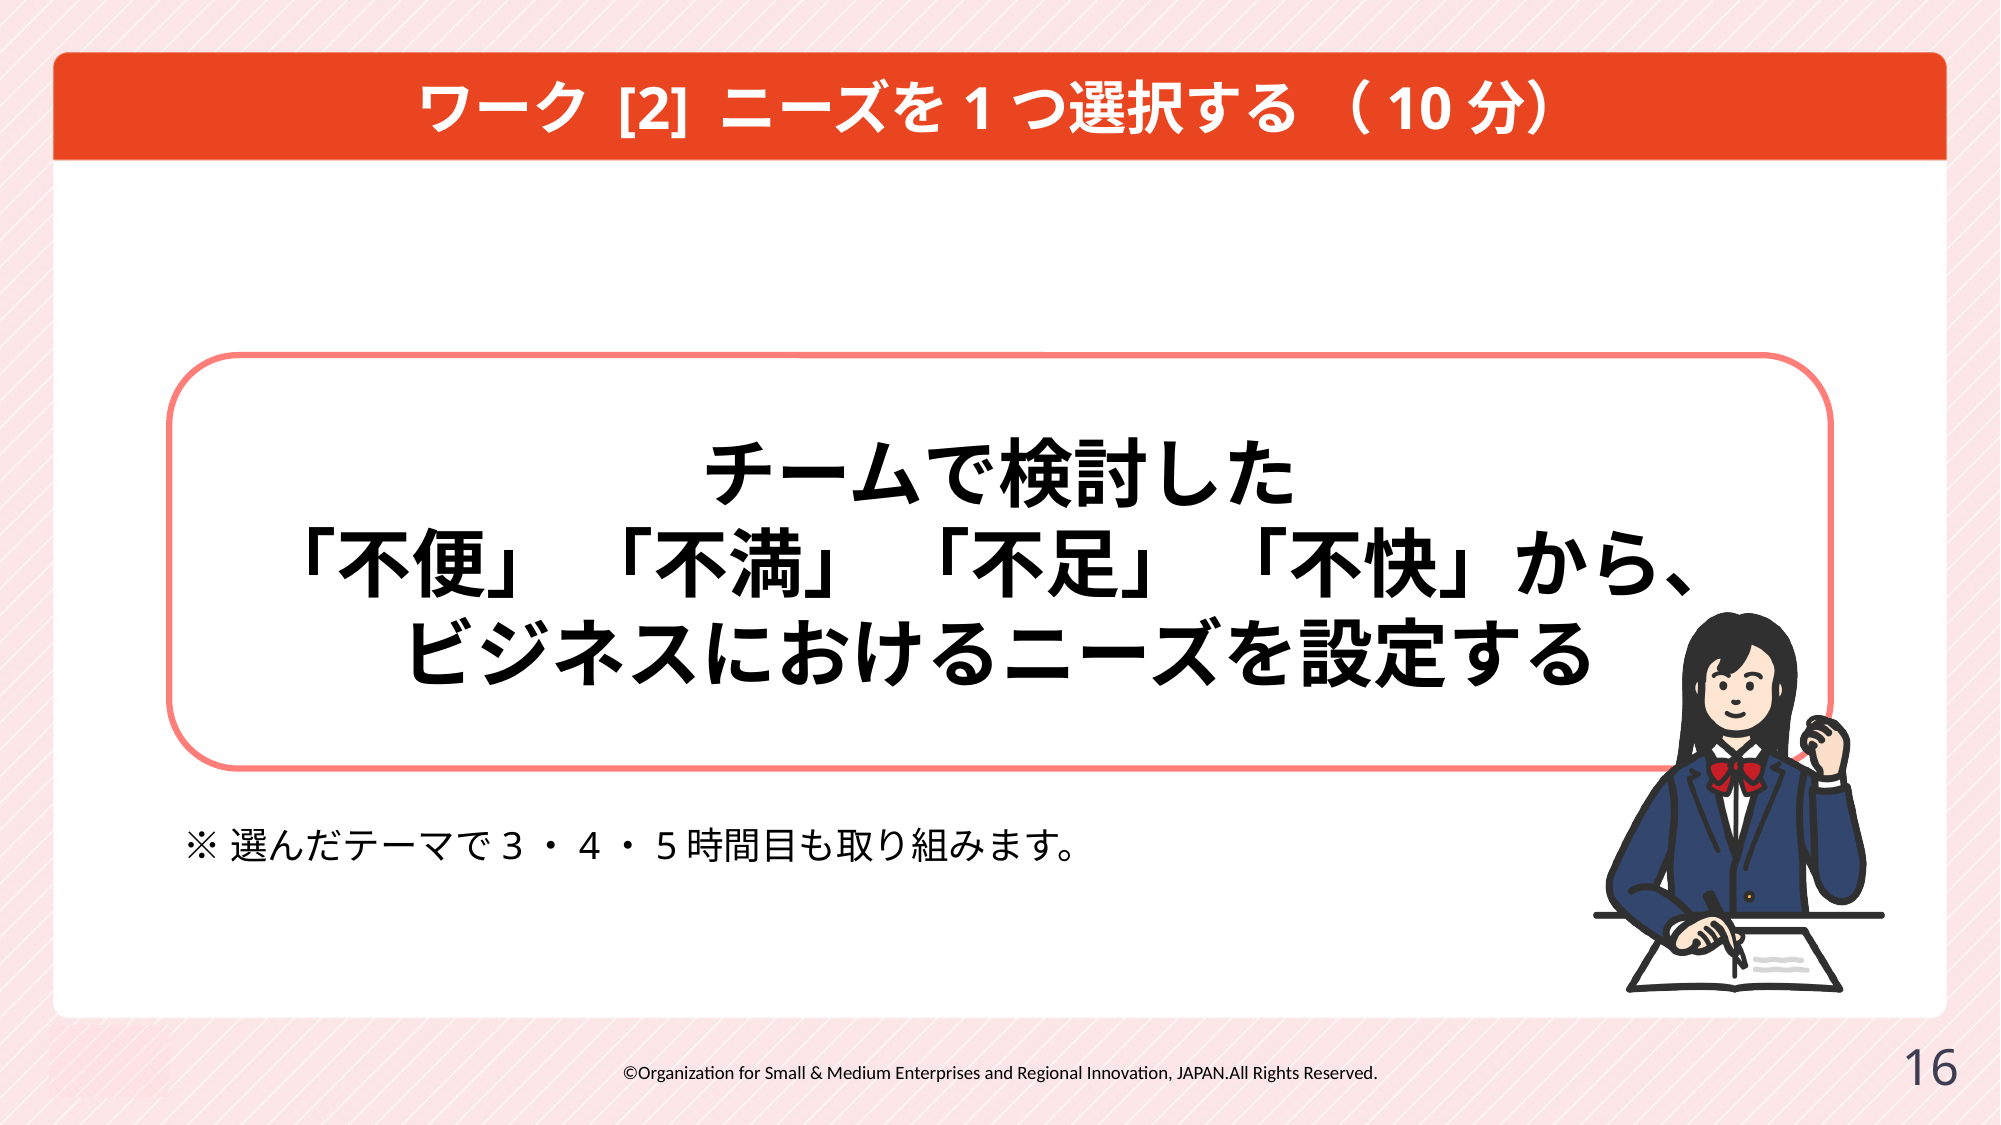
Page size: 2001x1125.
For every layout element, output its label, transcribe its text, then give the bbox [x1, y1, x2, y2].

text_box ※選んだテーマで3・4・5時間目も取り組みます。 [169, 814, 1498, 875]
text_box チームで検討した 「不便」 「不満」 「不足」 「不快」から、 ビジネスにおけるニーズを設定する [167, 353, 1833, 771]
picture [0, 0, 2000, 1125]
title ワーク [2] ニーズを1つ選択する （10分） [137, 58, 1863, 155]
